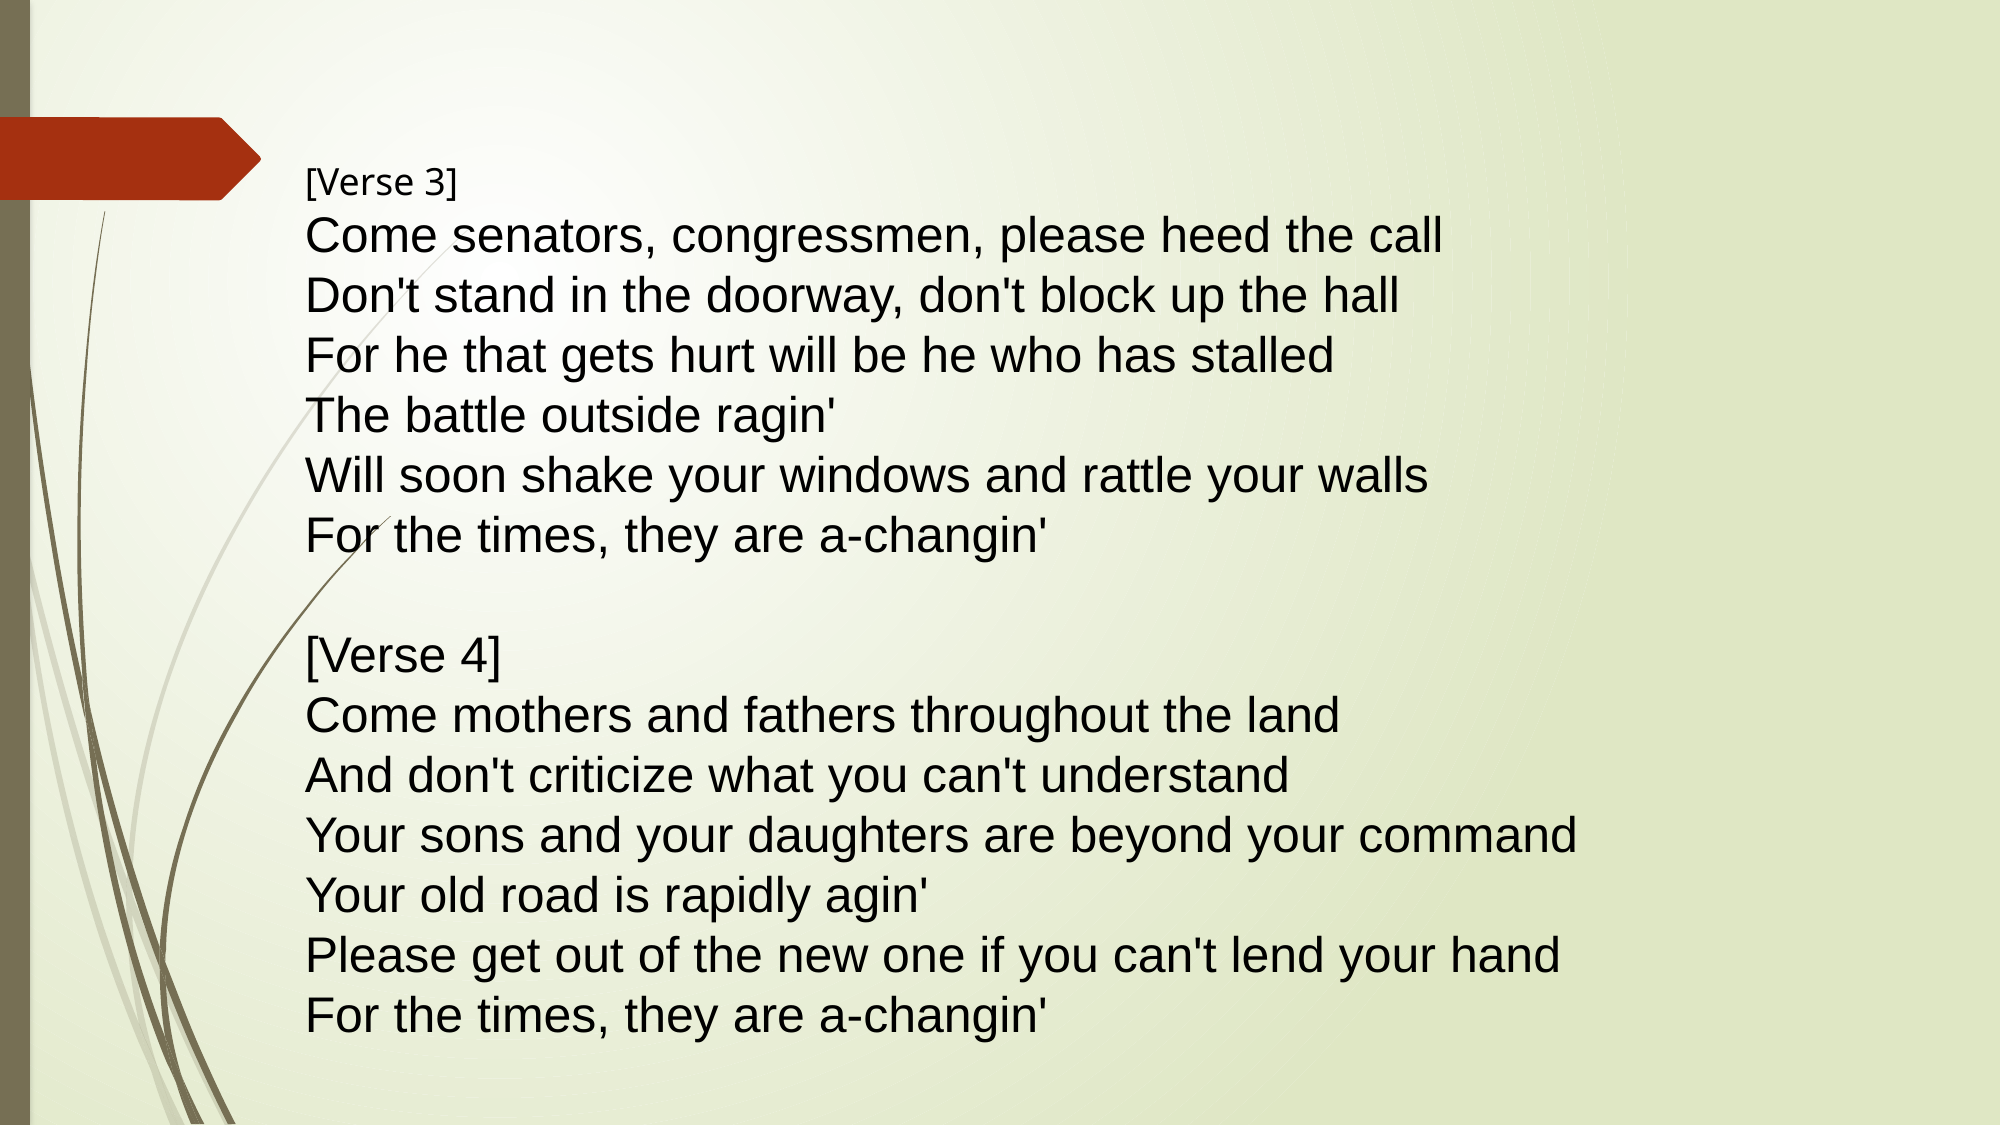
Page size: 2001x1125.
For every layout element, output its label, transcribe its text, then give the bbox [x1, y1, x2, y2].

text_box [Verse 3] Come senators, congressmen, please heed the call Don't stand in the doorway, don't block up the hall For he that gets hurt will be he who has stalled The battle outside ragin' Will soon shake your windows and rattle your walls For the times, they are a-changin' [Verse 4] Come mothers and fathers throughout the land And don't criticize what you can't understand Your sons and your daughters are beyond your command Your old road is rapidly agin' Please get out of the new one if you can't lend your hand For the times, they are a-changin' [290, 105, 2000, 1095]
